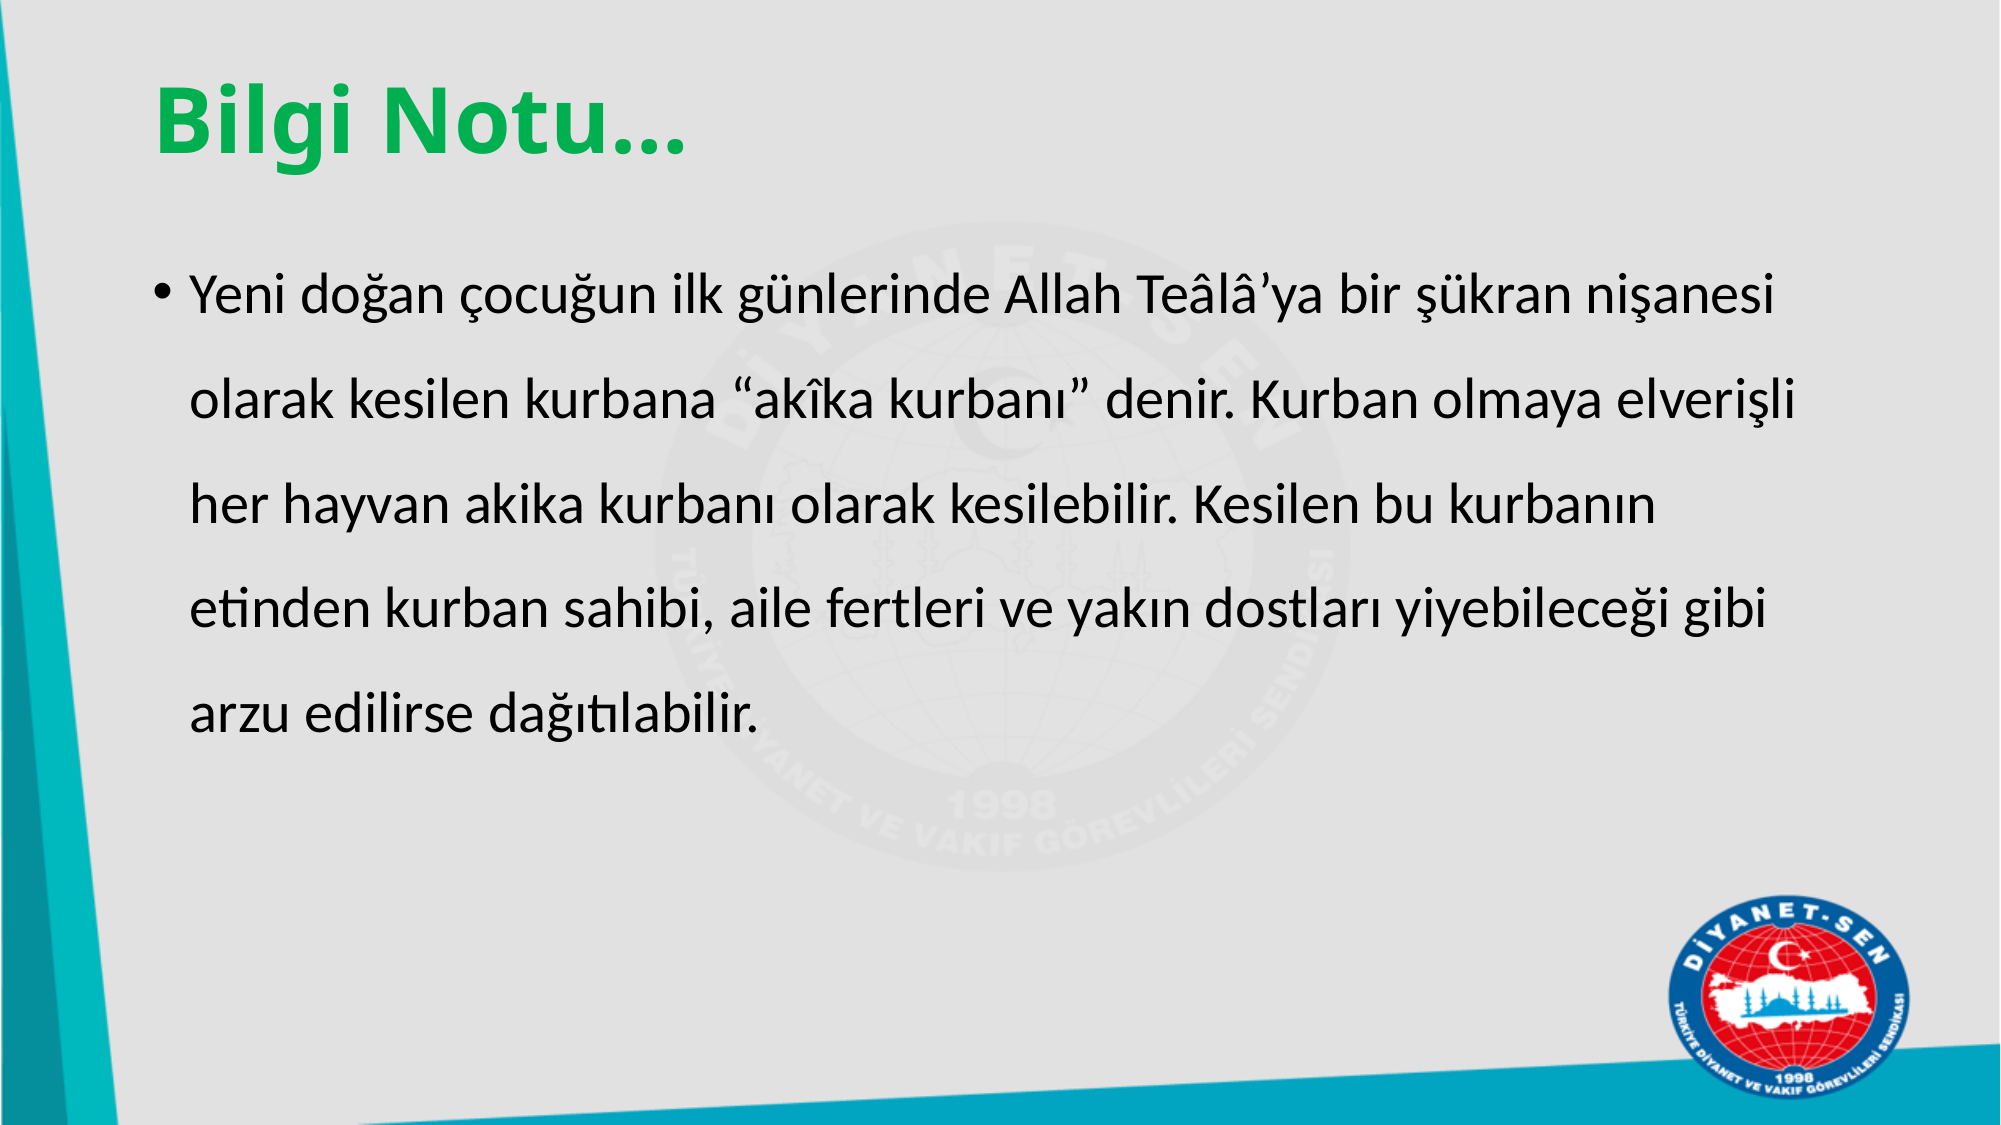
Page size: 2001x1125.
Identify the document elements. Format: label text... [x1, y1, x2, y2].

list Yeni doğan çocuğun ilk günlerinde Allah Teâlâ’ya bir şükran nişanesi olarak kesilen kurbana “akîka kurbanı” denir. Kurban olmaya elverişli her hayvan akika kurbanı olarak kesilebilir. Kesilen bu kurbanın etinden kurban sahibi, aile fertleri ve yakın dostları yiyebileceği gibi arzu edilirse dağıtılabilir. [137, 212, 1863, 1014]
picture [0, 0, 2001, 1125]
title Bilgi Notu… [137, 59, 1863, 188]
